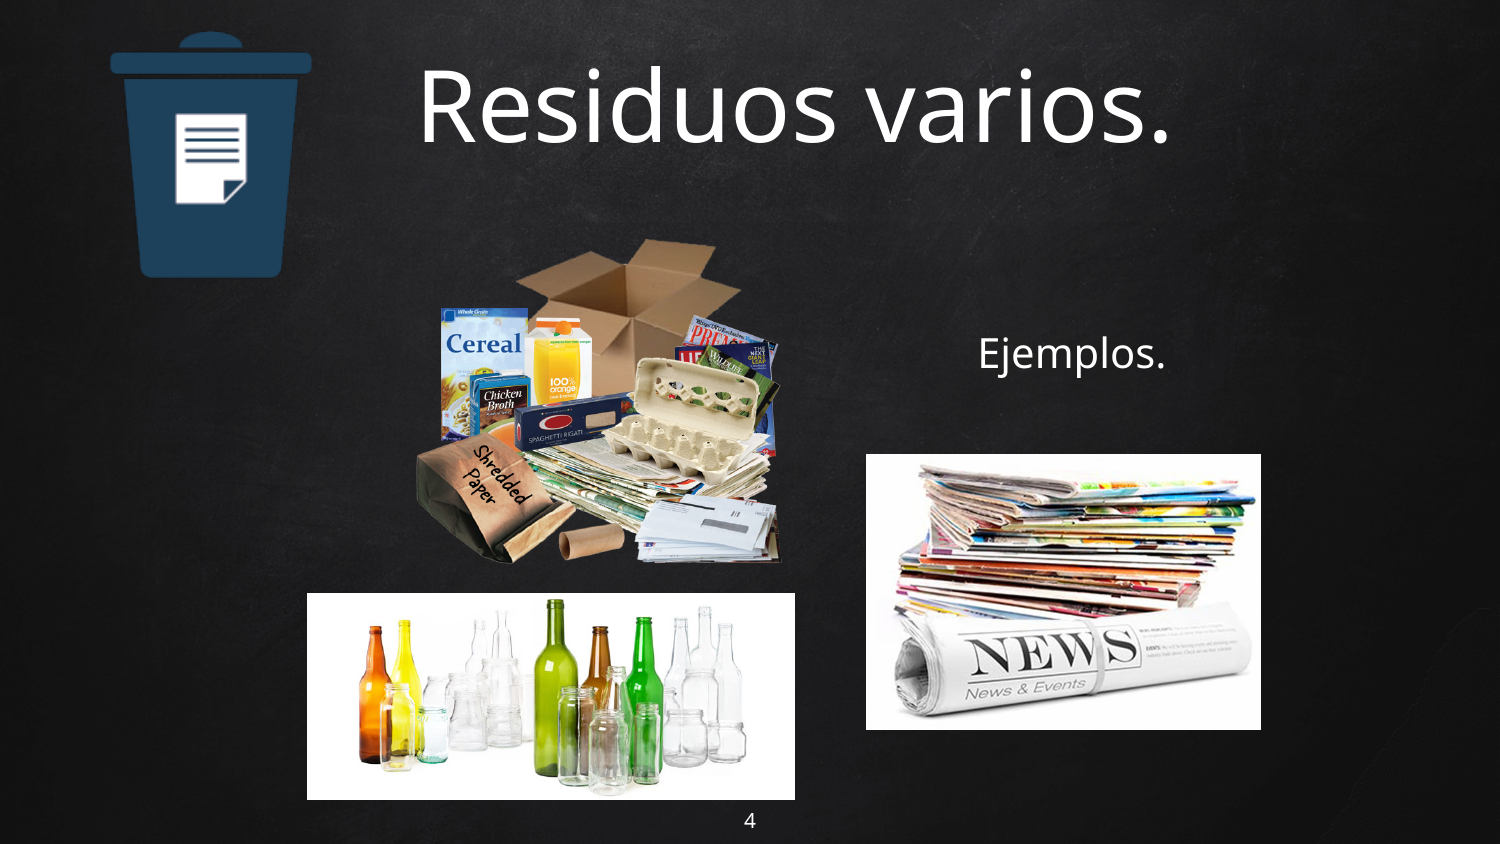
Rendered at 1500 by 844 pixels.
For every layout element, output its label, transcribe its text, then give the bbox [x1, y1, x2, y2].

picture [0, 0, 1500, 844]
title Residuos varios. [338, 32, 1433, 178]
slide_number 4 [705, 807, 795, 844]
subtitle Ejemplos. [799, 311, 1328, 441]
